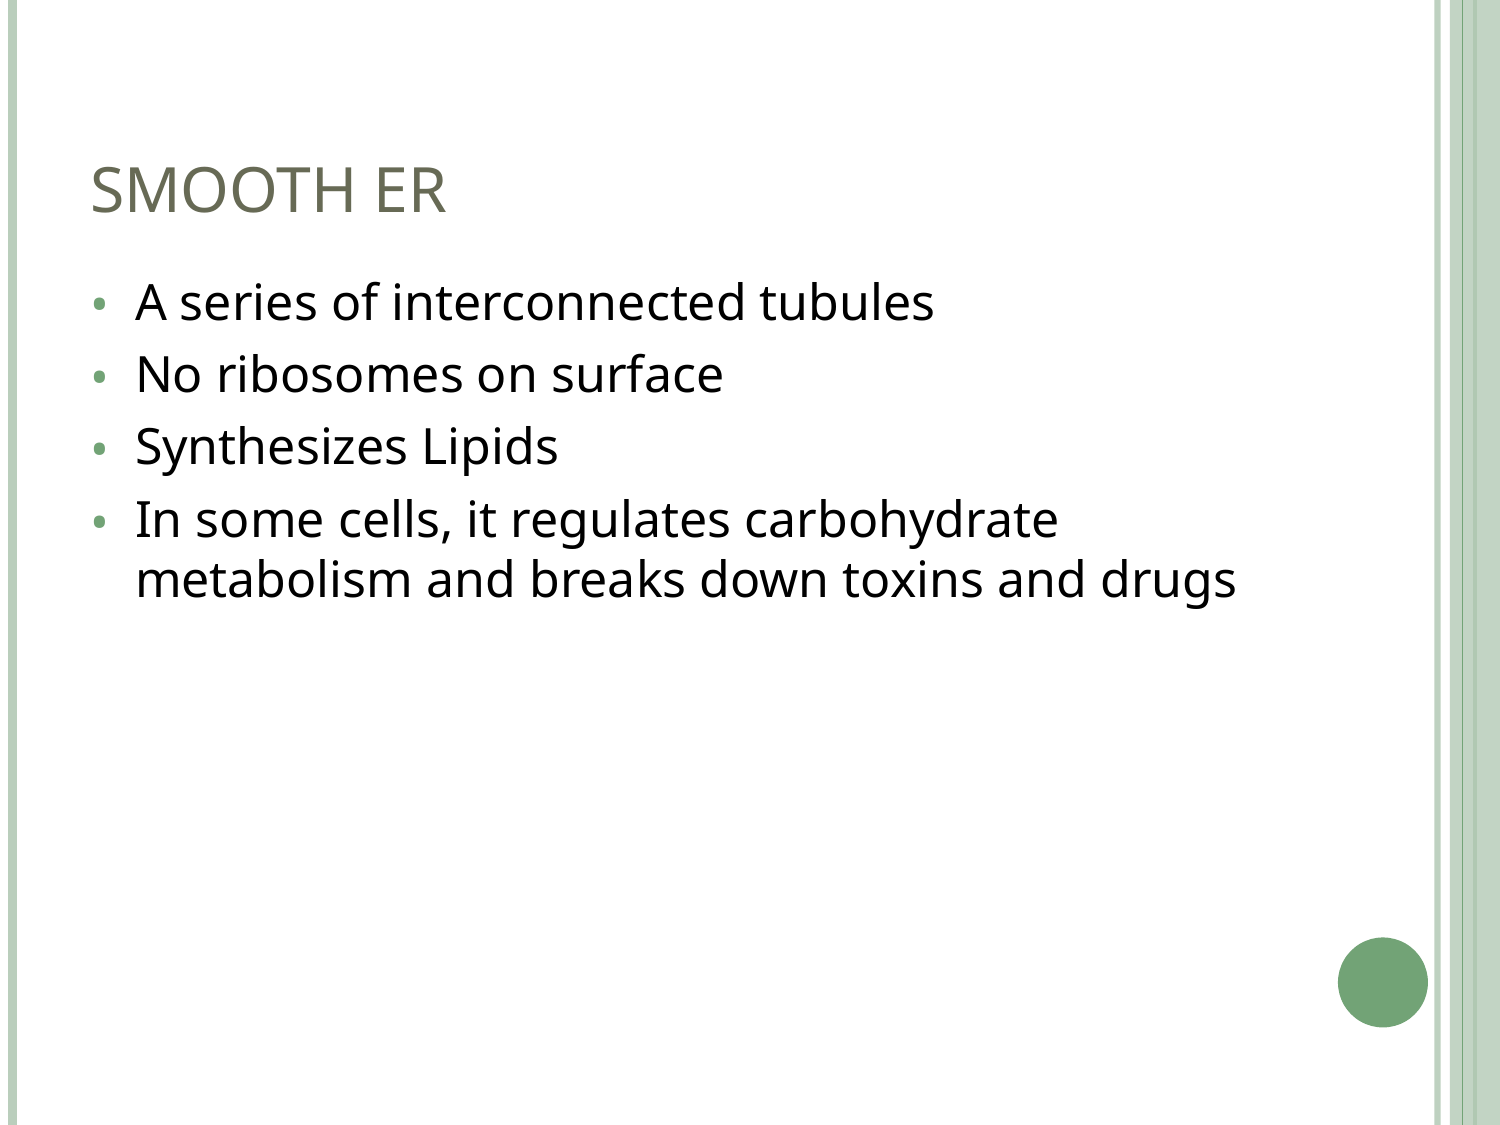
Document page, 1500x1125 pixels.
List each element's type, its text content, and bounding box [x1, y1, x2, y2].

title Smooth ER [75, 45, 1300, 233]
list A series of interconnected tubules No ribosomes on surface Synthesizes Lipids In some cells, it regulates carbohydrate metabolism and breaks down toxins and drugs [75, 262, 1300, 1062]
